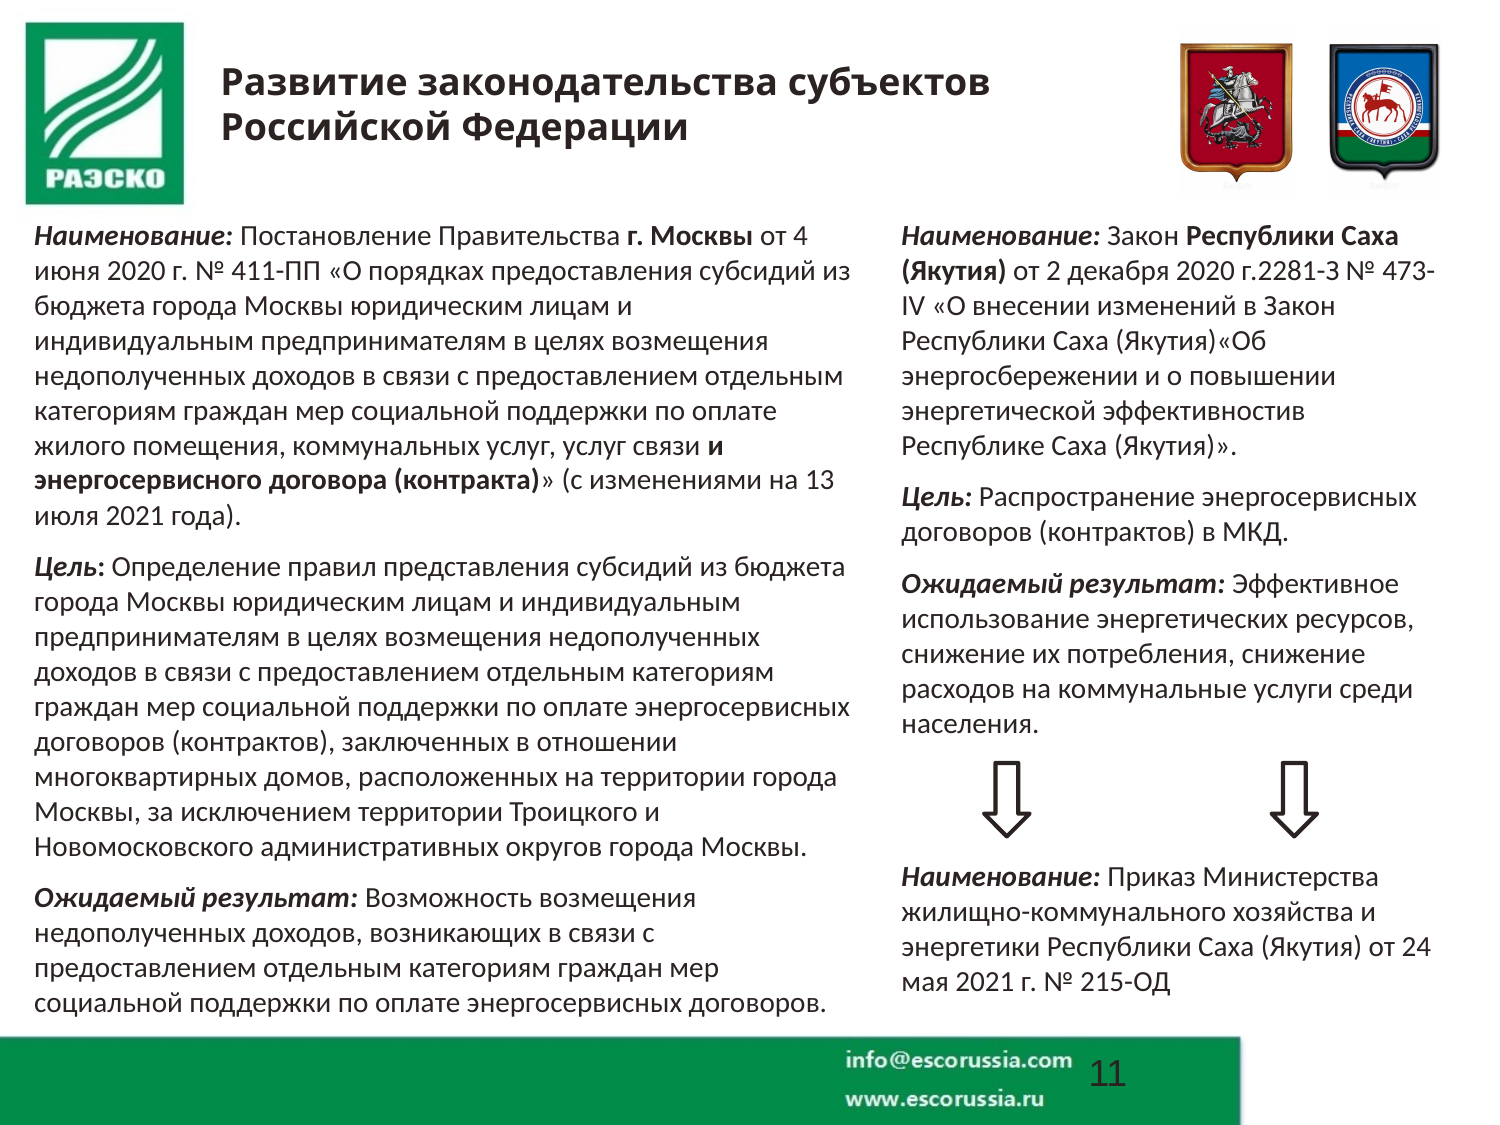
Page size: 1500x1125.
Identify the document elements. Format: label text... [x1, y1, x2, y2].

title Развитие законодательства субъектов Российской Федерации [205, 50, 1173, 191]
text_box 11 [1074, 1042, 1425, 1103]
picture [0, 0, 1500, 1125]
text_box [19, 208, 1481, 1036]
